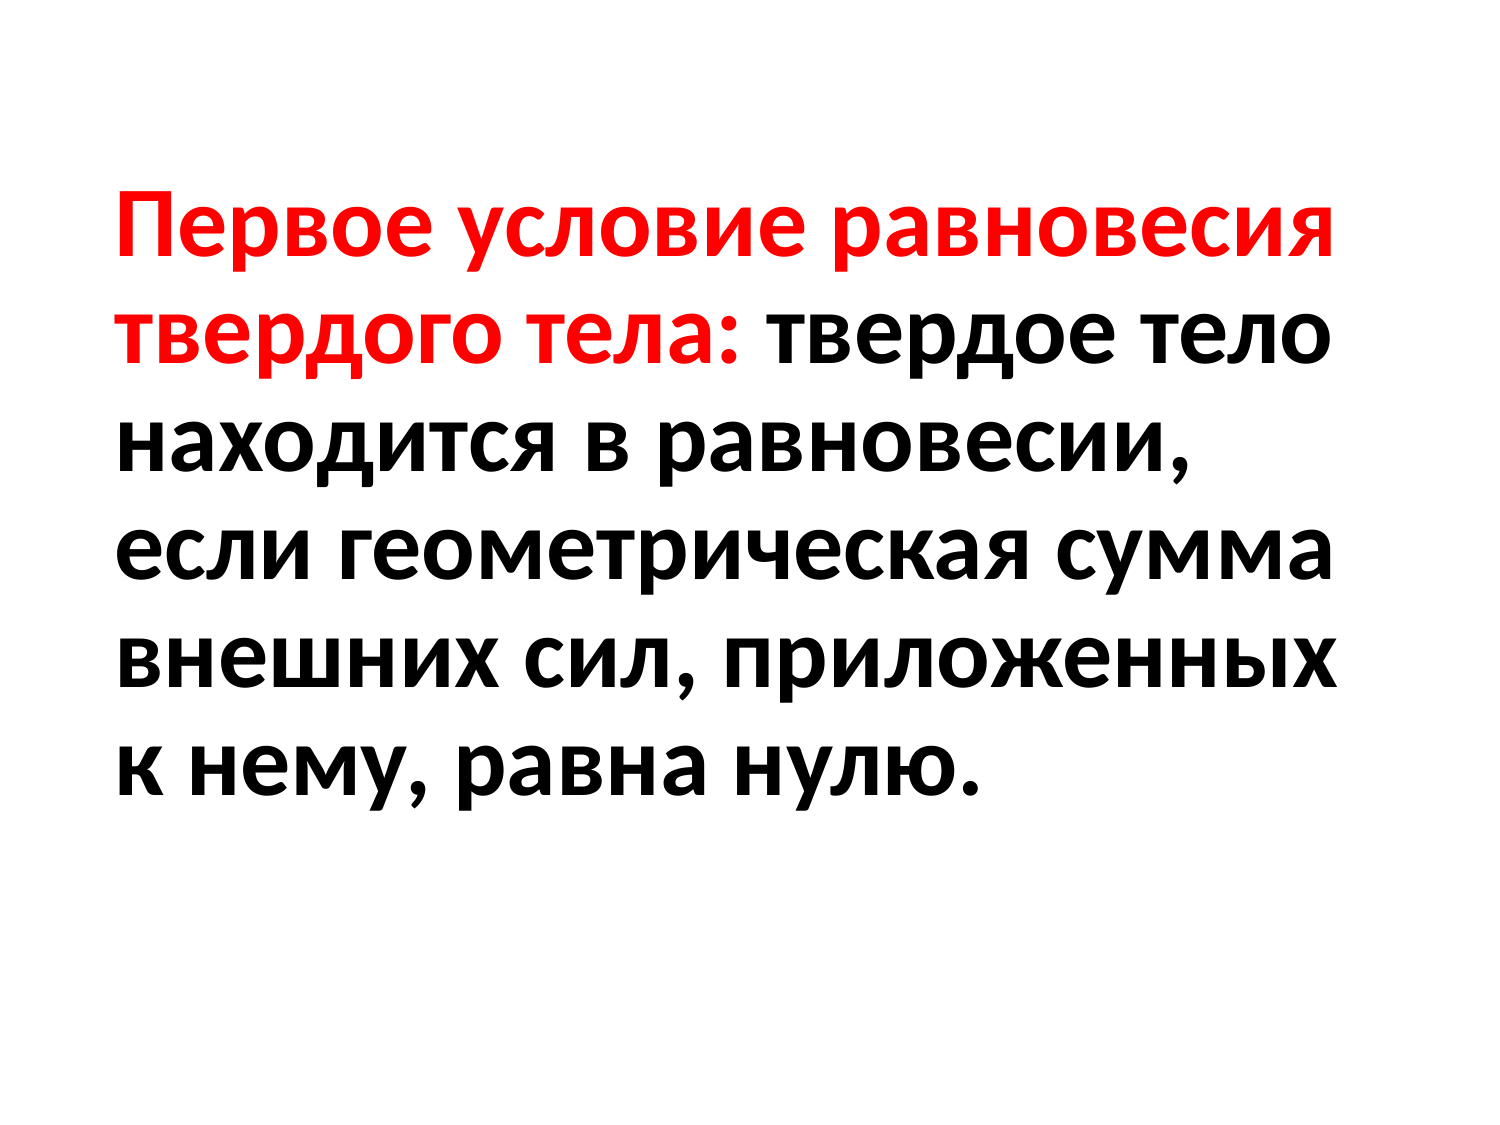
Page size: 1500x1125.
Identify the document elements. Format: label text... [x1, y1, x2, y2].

text_box Первое условие равновесия твердого тела: твердое тело находится в равновесии, если геометрическая сумма внешних сил, приложенных к нему, равна нулю. [99, 162, 1375, 825]
